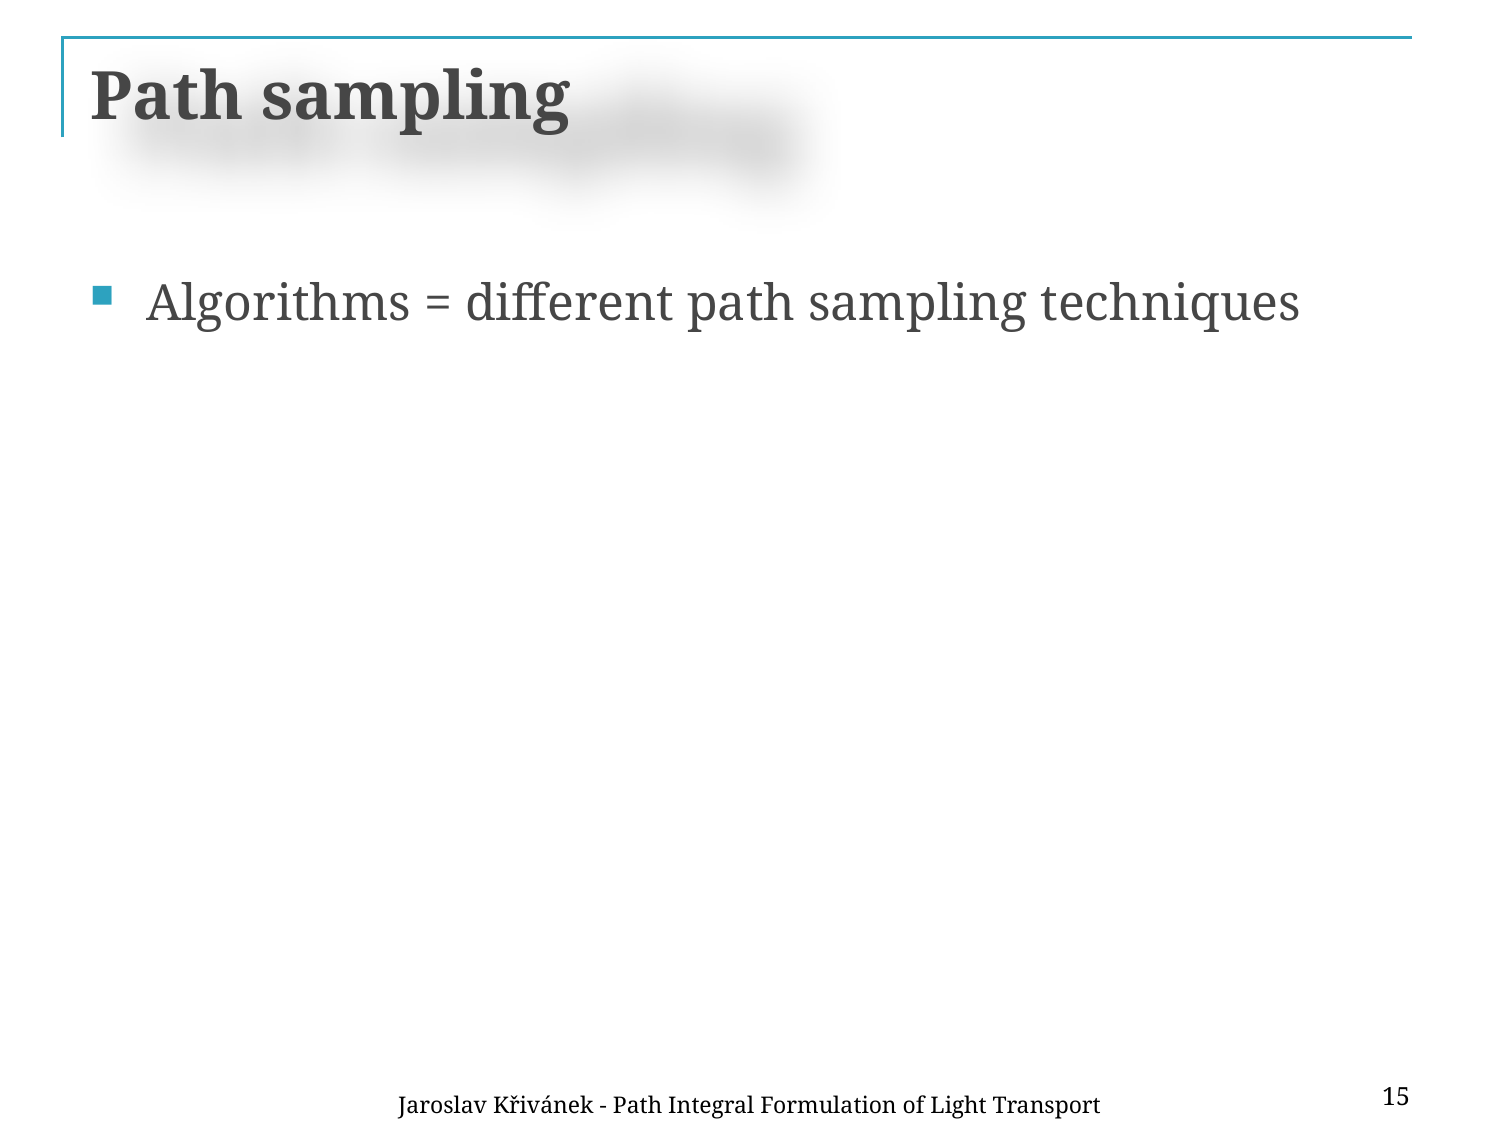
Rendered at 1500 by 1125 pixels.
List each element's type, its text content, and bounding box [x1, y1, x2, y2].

slide_number 15 [1074, 1046, 1426, 1123]
list Algorithms = different path sampling techniques [74, 309, 1426, 1006]
title Path sampling [74, 45, 1426, 233]
footer Jaroslav Křivánek - Path Integral Formulation of Light Transport [229, 1050, 1270, 1125]
